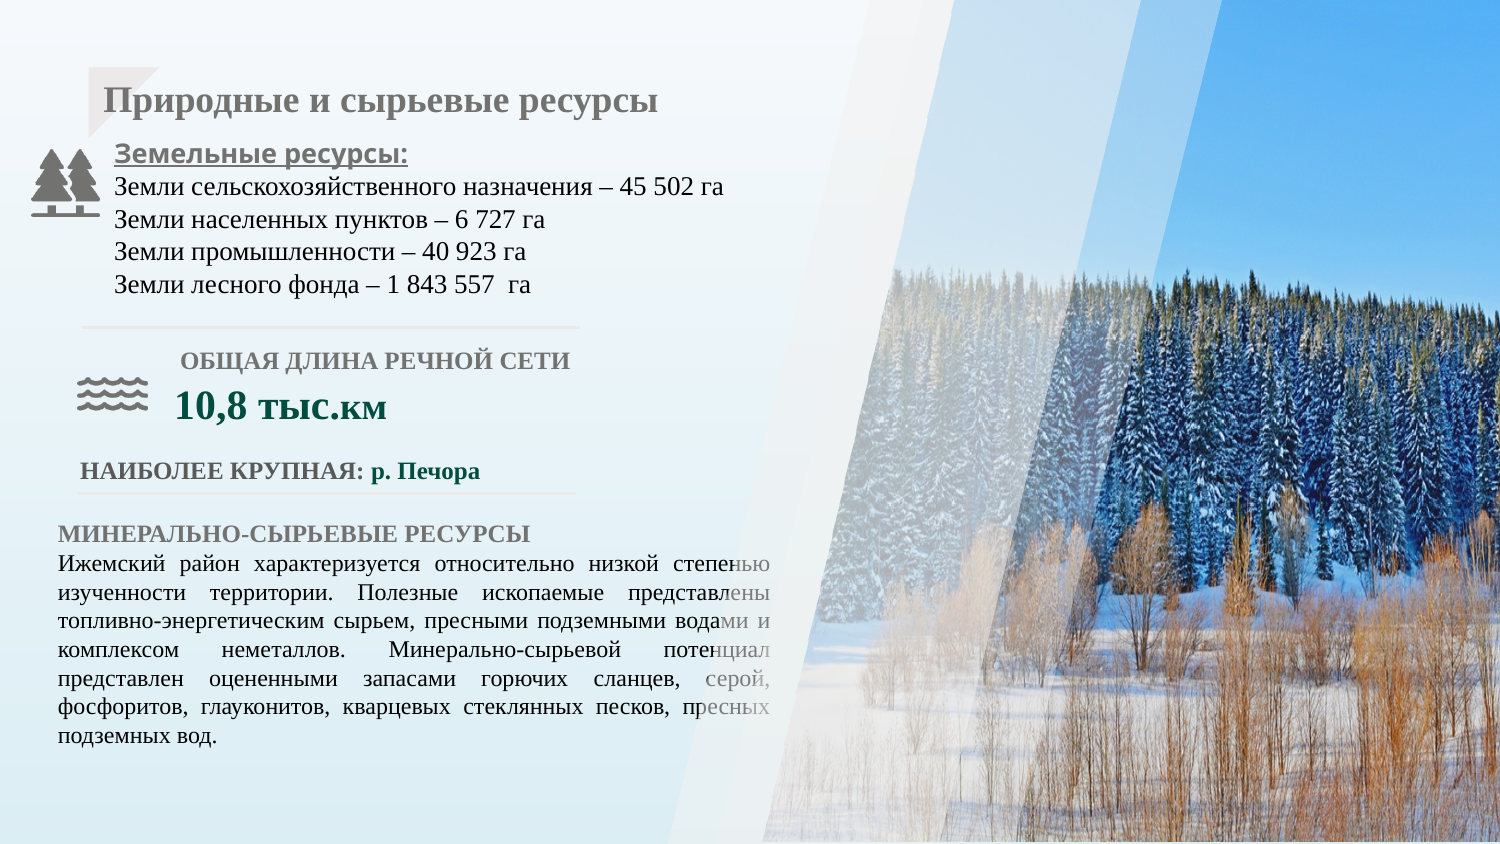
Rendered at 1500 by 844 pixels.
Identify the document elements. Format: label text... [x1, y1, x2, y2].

text_box МИНЕРАЛЬНО-СЫРЬЕВЫЕ РЕСУРСЫ Ижемский район характеризуется относительно низкой степенью изученности территории. Полезные ископаемые представлены топливно-энергетическим сырьем, пресными подземными водами и комплексом неметаллов. Минерально-сырьевой потенциал представлен оцененными запасами горючих сланцев, серой, фосфоритов, глауконитов, кварцевых стеклянных песков, пресных подземных вод. [43, 509, 662, 756]
text_box Земельные ресурсы: Земли сельскохозяйственного назначения – 45 502 га Земли населенных пунктов – 6 727 га Земли промышленности – 40 923 га Земли лесного фонда – 1 843 557 га [99, 128, 662, 306]
text_box ОБЩАЯ ДЛИНА РЕЧНОЙ СЕТИ [165, 336, 662, 382]
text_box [667, 0, 1223, 844]
picture [1223, 0, 1500, 844]
picture [77, 358, 148, 430]
text_box 10,8 тыс.км [159, 370, 455, 436]
picture [31, 149, 100, 217]
text_box Природные и сырьевые ресурсы [88, 67, 662, 128]
text_box НАИБОЛЕЕ КРУПНАЯ: р. Печора [65, 446, 662, 492]
text_box [86, 65, 162, 141]
